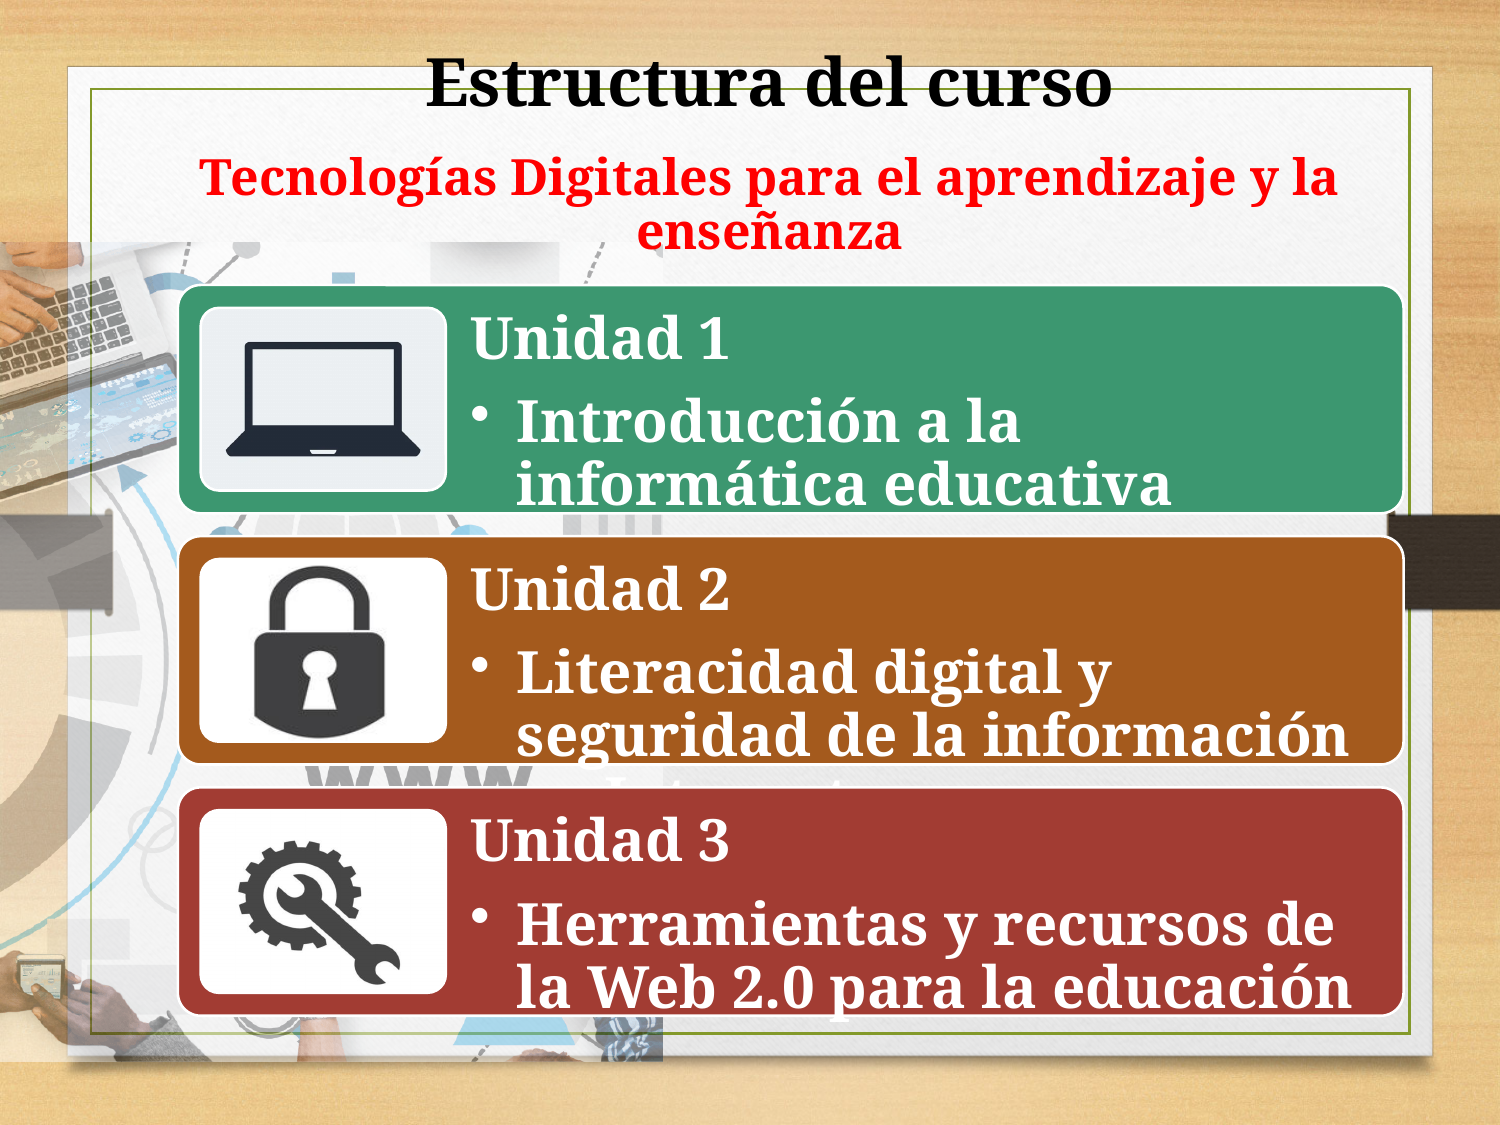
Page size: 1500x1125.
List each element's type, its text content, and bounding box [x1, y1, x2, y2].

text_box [177, 284, 1404, 1016]
text_box Tecnologías Digitales para el aprendizaje y la enseñanza [52, 143, 1488, 270]
picture [0, 0, 1500, 1125]
text_box Estructura del curso [194, 22, 1346, 143]
